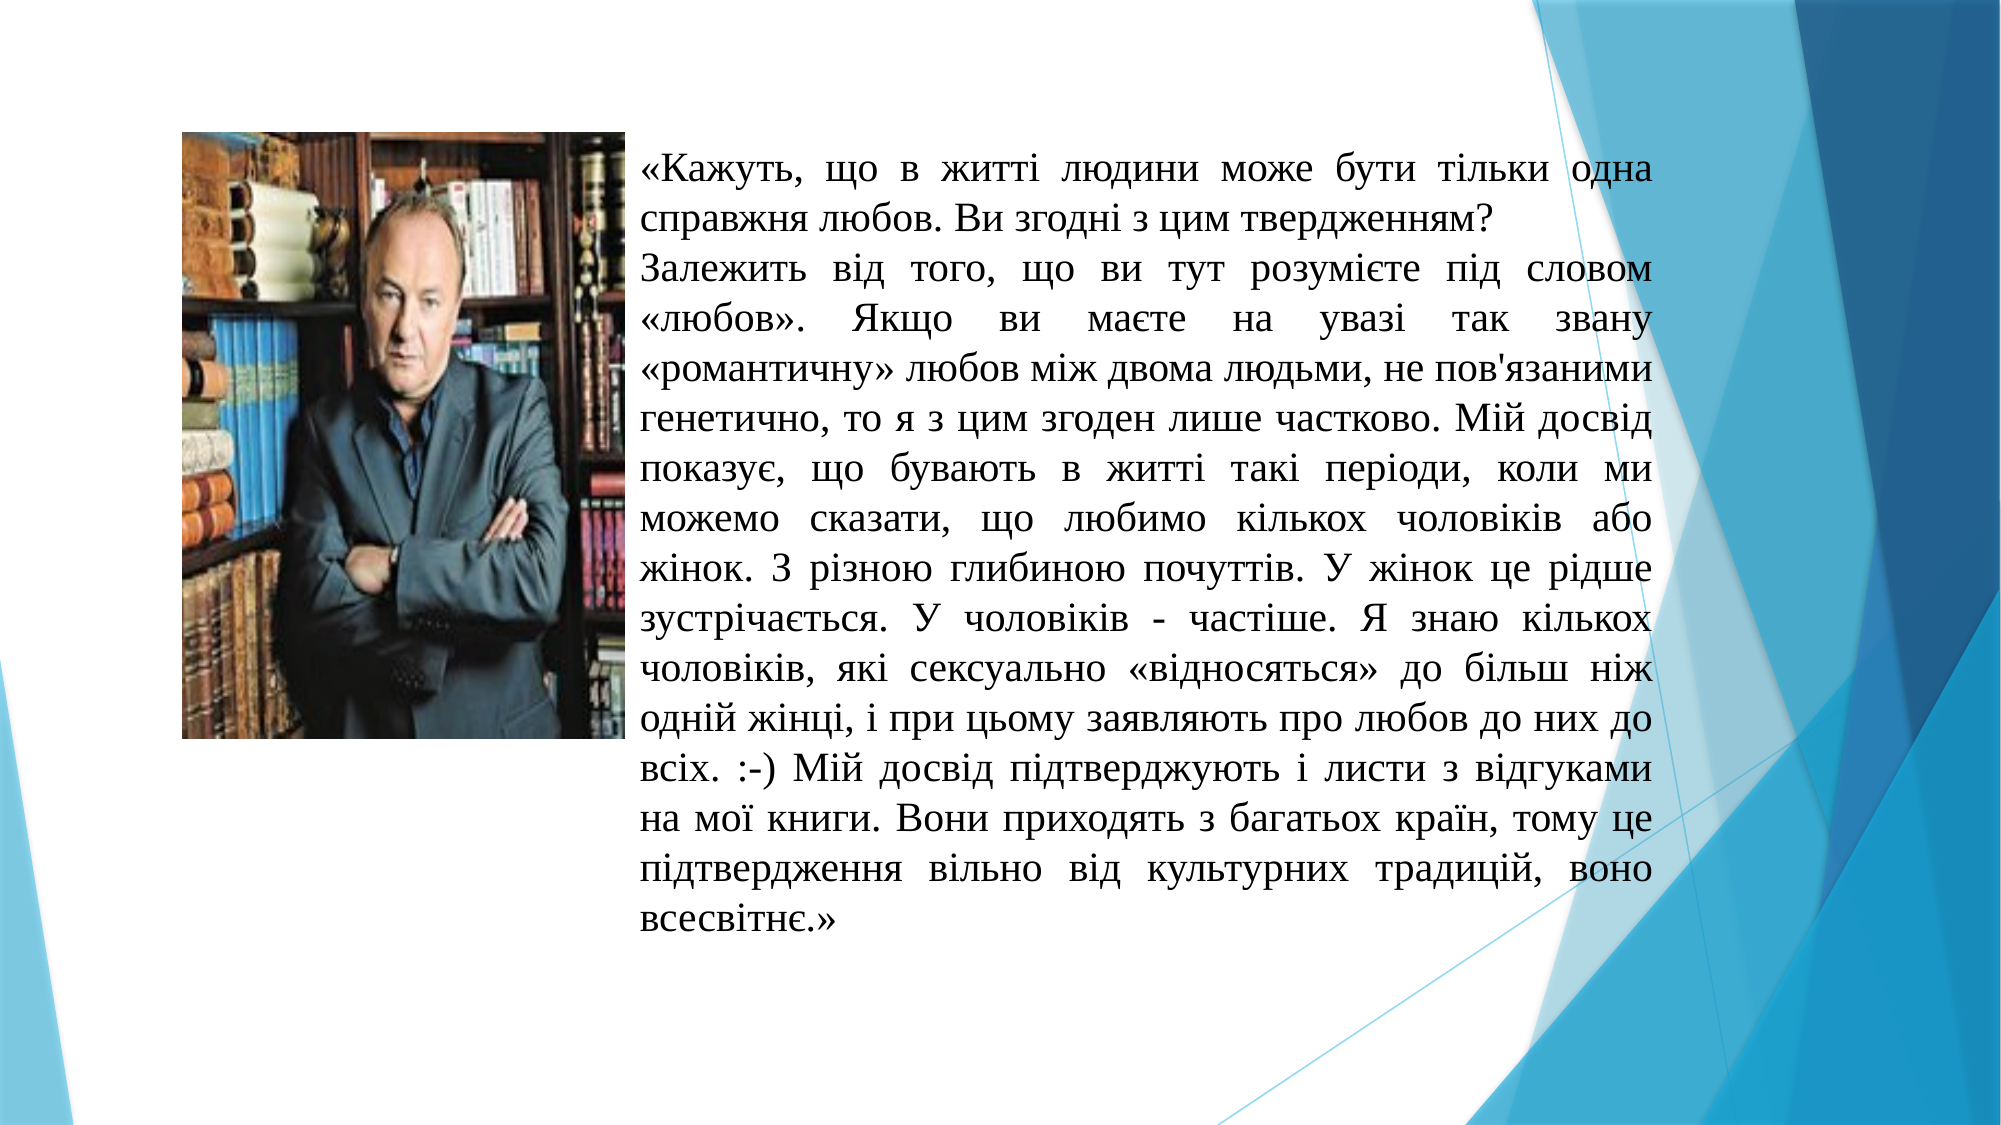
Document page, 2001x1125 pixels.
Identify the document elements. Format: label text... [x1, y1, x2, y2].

picture [181, 132, 626, 739]
text_box «Кажуть, що в житті людини може бути тільки одна справжня любов. Ви згодні з цим твердженням? Залежить від того, що ви тут розумієте під словом «любов». Якщо ви маєте на увазі так звану «романтичну» любов між двома людьми, не пов'язаними генетично, то я з цим згоден лише частково. Мій досвід показує, що бувають в житті такі періоди, коли ми можемо сказати, що любимо кількох чоловіків або жінок. З різною глибиною почуттів. У жінок це рідше зустрічається. У чоловіків - частіше. Я знаю кількох чоловіків, які сексуально «відносяться» до більш ніж одній жінці, і при цьому заявляють про любов до них до всіх. :-) Мій досвід підтверджують і листи з відгуками на мої книги. Вони приходять з багатьох країн, тому це підтвердження вільно від культурних традицій, воно всесвітнє.» [624, 132, 1668, 948]
